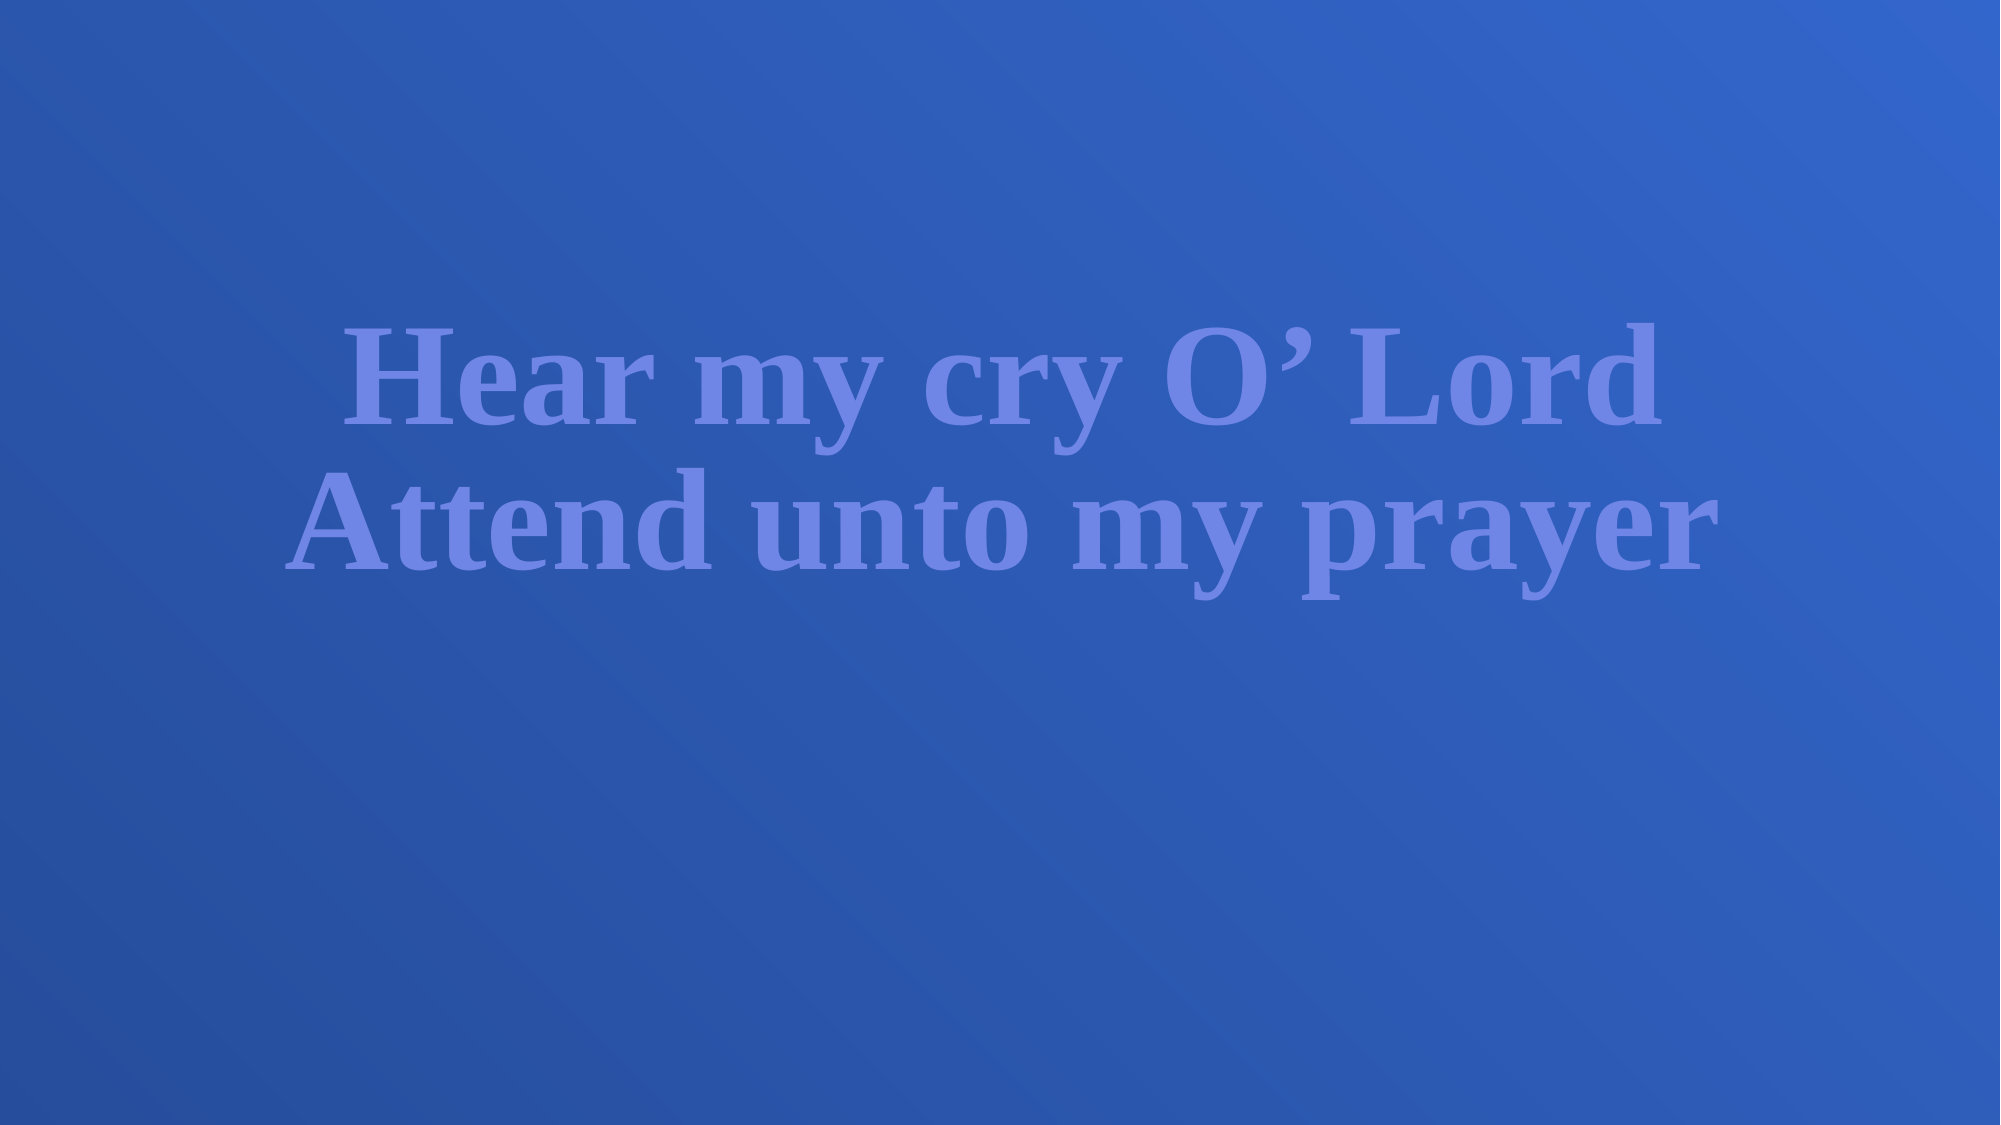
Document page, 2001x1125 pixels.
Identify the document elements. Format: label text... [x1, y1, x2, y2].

text_box Hear my cry O’ Lord Attend unto my prayer [3, 299, 2000, 753]
